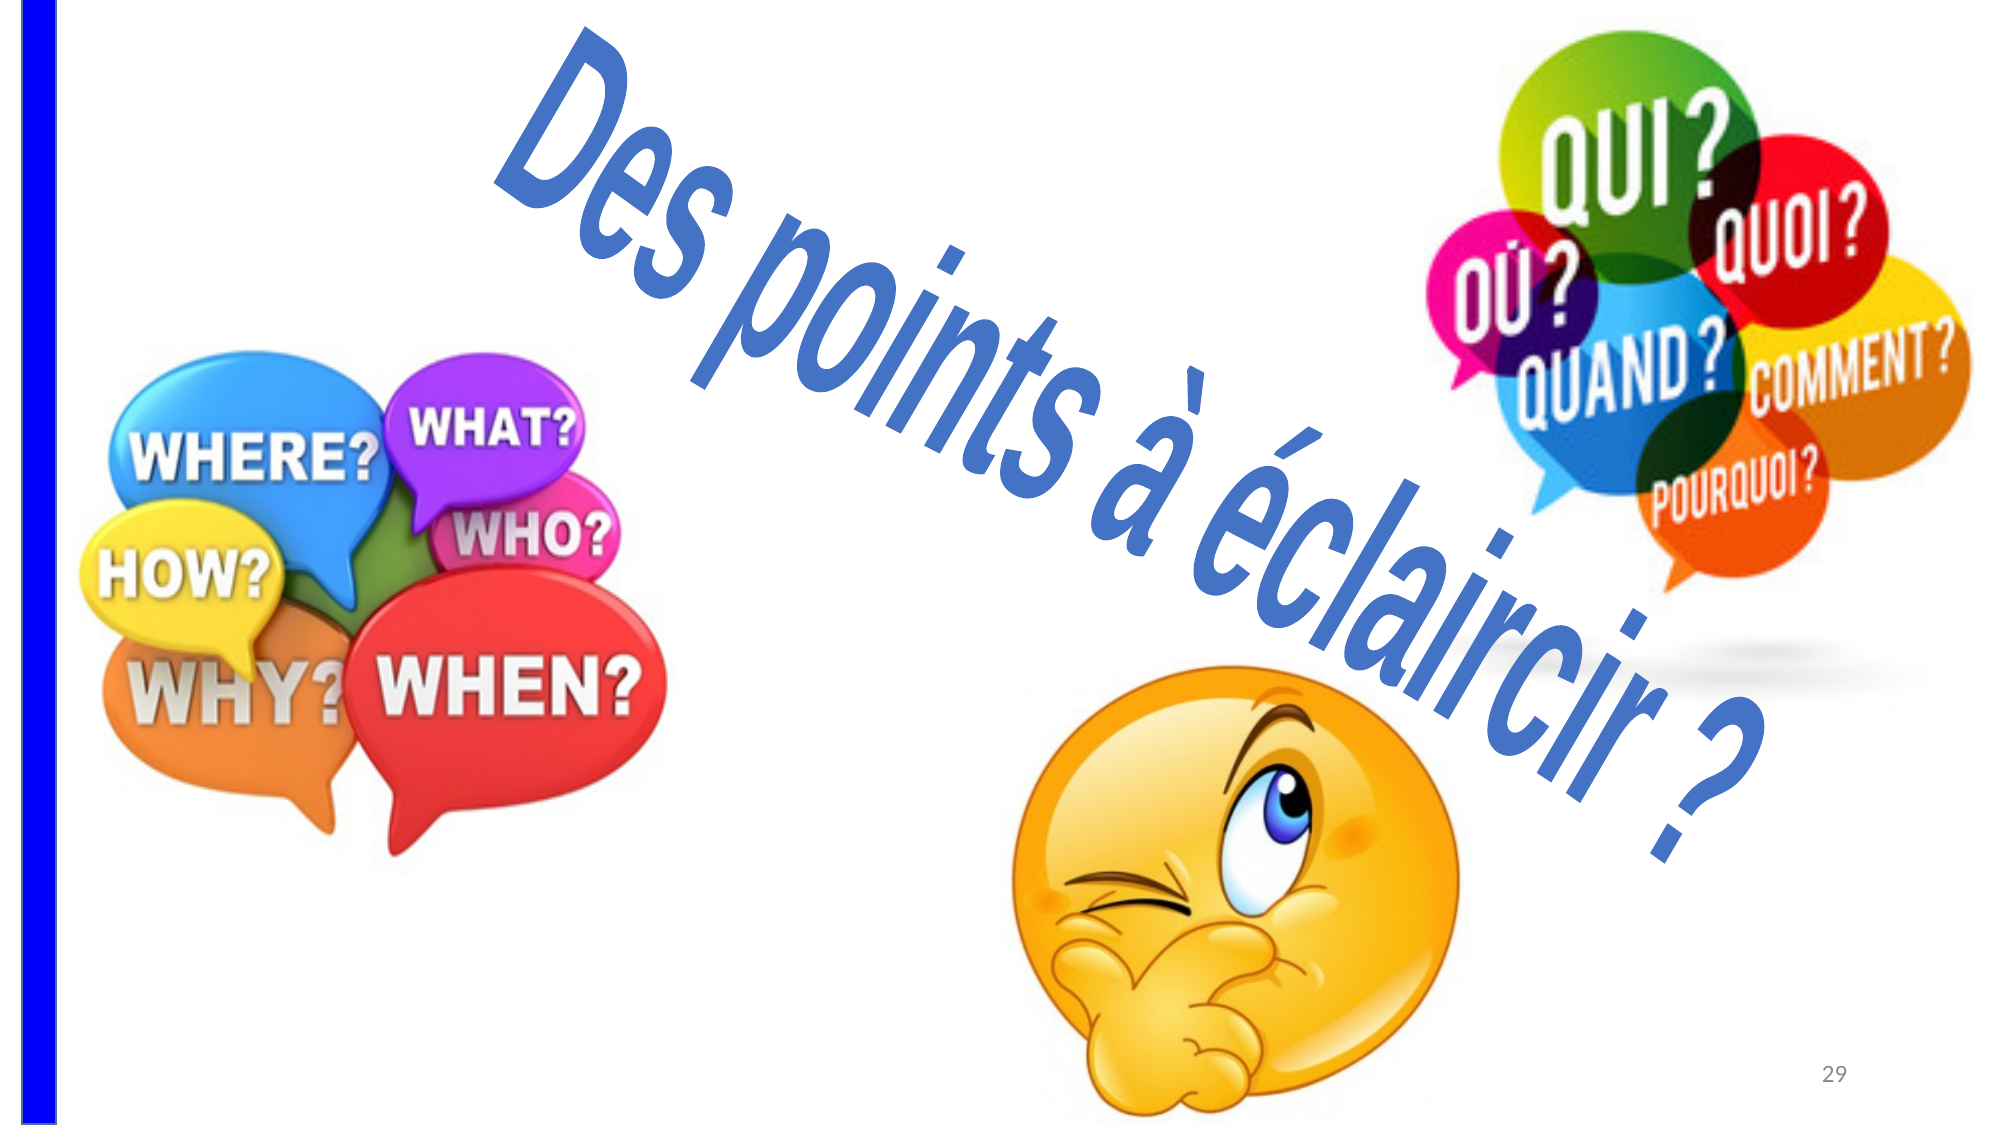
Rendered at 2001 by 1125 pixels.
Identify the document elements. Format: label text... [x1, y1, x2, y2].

slide_number 29 [1469, 1042, 1863, 1103]
text_box [21, 0, 57, 1125]
picture [72, 336, 676, 875]
picture [999, 0, 2000, 1124]
